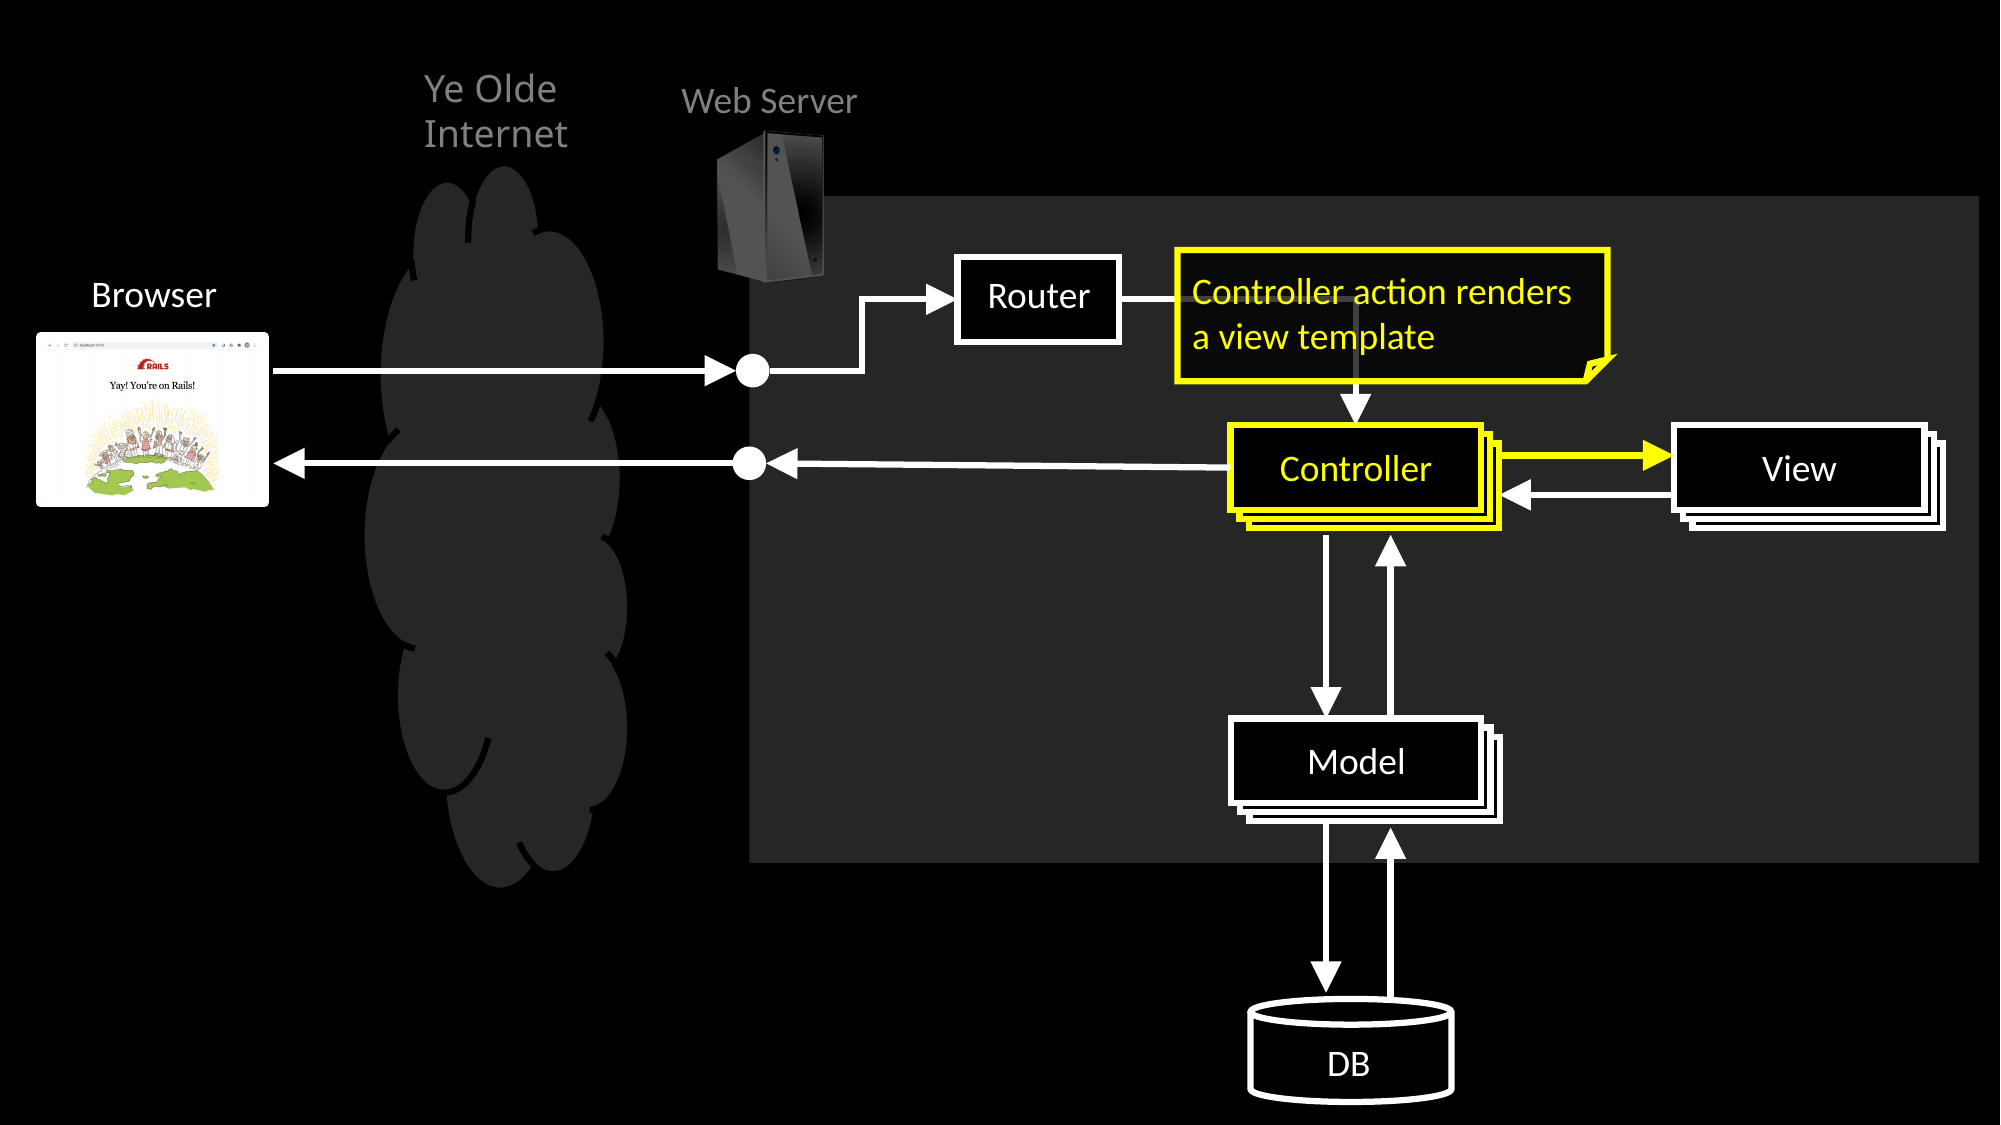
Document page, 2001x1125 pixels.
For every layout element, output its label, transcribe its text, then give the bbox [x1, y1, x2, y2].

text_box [1118, 299, 1356, 426]
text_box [1250, 998, 1452, 1103]
text_box Controller action renders a view template [1176, 249, 1611, 383]
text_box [766, 463, 1229, 468]
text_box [29, 262, 280, 498]
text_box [769, 299, 958, 371]
text_box [735, 352, 771, 389]
text_box [749, 196, 1980, 863]
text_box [1230, 718, 1500, 822]
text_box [362, 371, 632, 463]
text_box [645, 68, 896, 338]
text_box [957, 256, 1119, 342]
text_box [362, 57, 632, 370]
text_box [731, 445, 768, 482]
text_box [1230, 425, 1500, 528]
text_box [1674, 425, 1944, 528]
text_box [362, 464, 632, 891]
